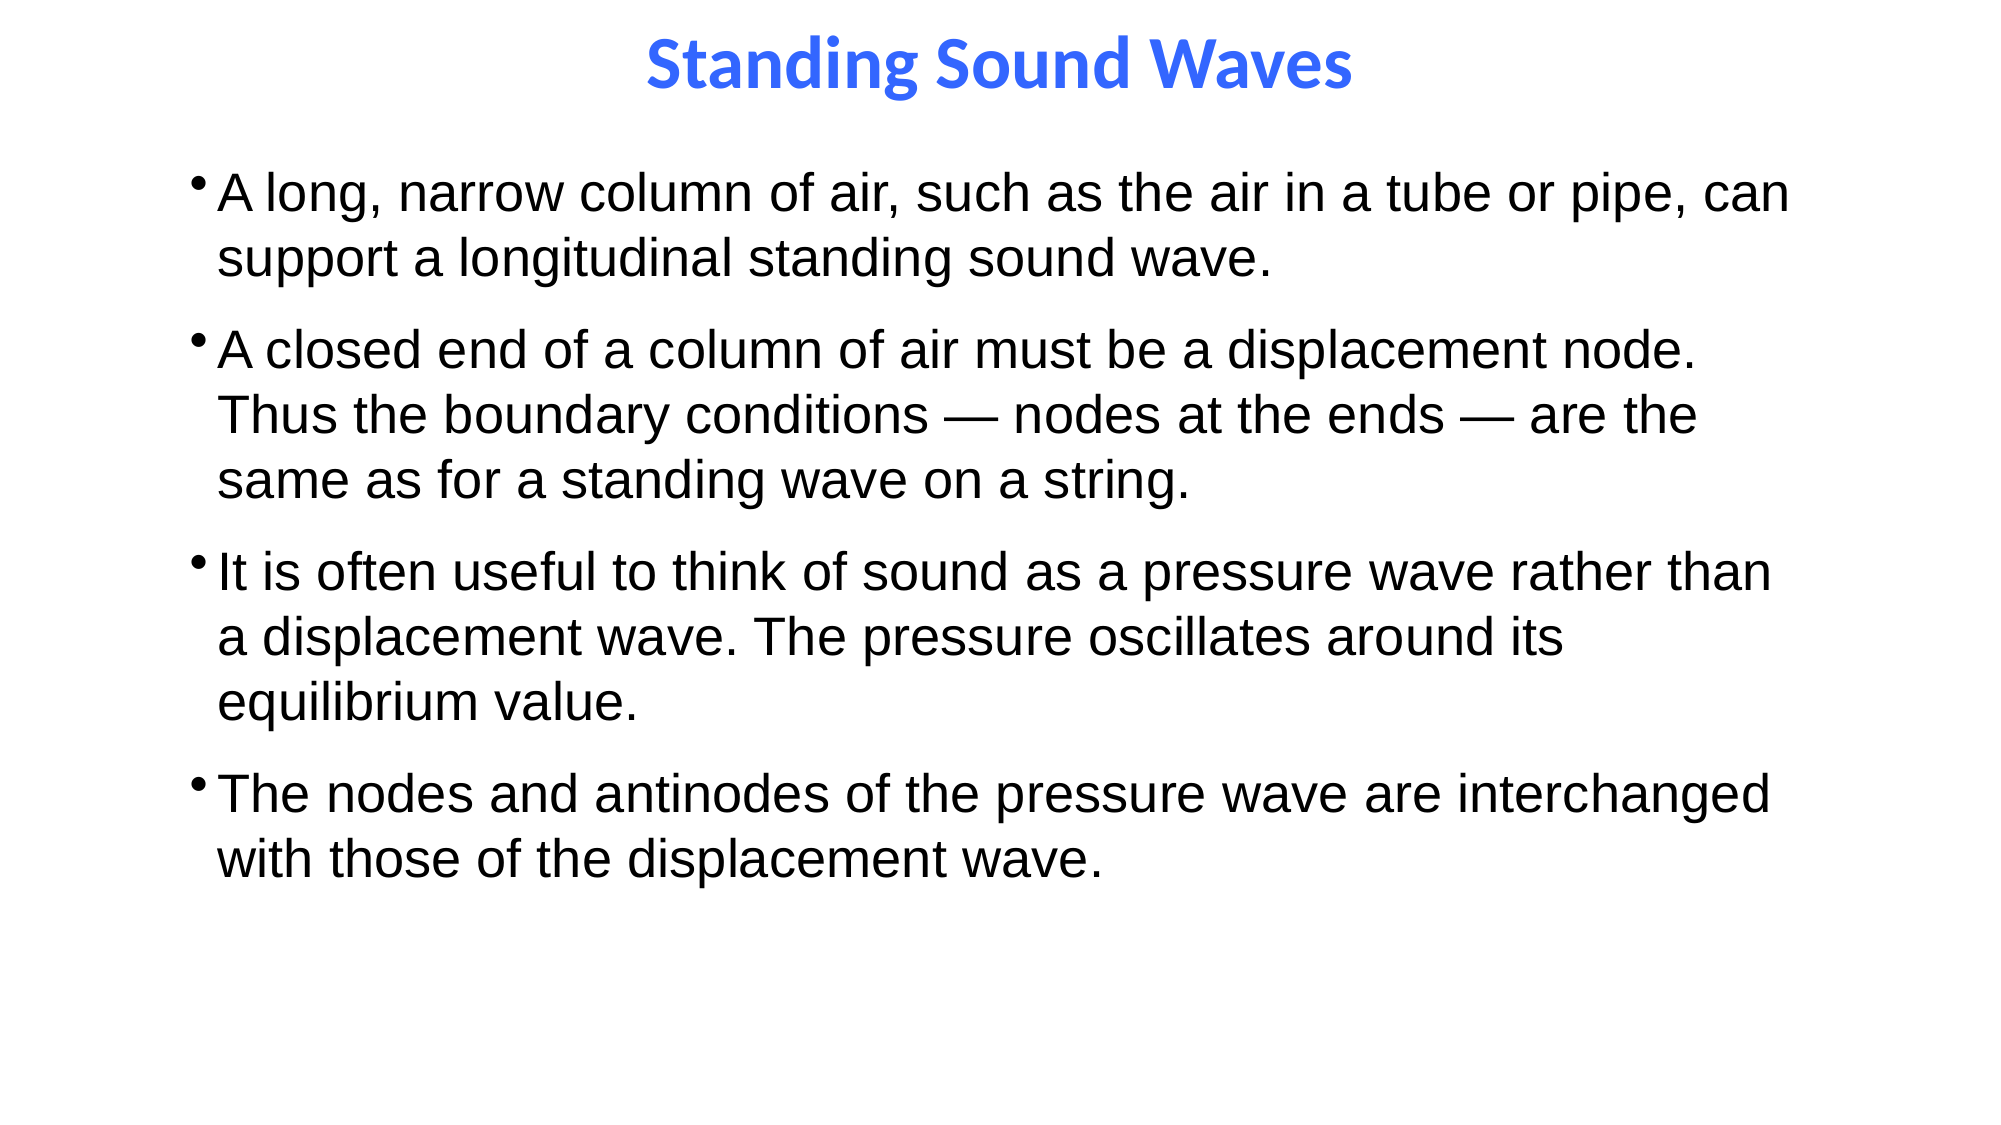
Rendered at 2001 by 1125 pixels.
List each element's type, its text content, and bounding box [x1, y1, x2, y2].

text_box A long, narrow column of air, such as the air in a tube or pipe, can support a longitudinal standing sound wave. A closed end of a column of air must be a displacement node. Thus the boundary conditions — nodes at the ends — are the same as for a standing wave on a string. It is often useful to think of sound as a pressure wave rather than a displacement wave. The pressure oscillates around its equilibrium value. The nodes and antinodes of the pressure wave are interchanged with those of the displacement wave. [174, 149, 1813, 896]
title Standing Sound Waves [324, 0, 1676, 118]
